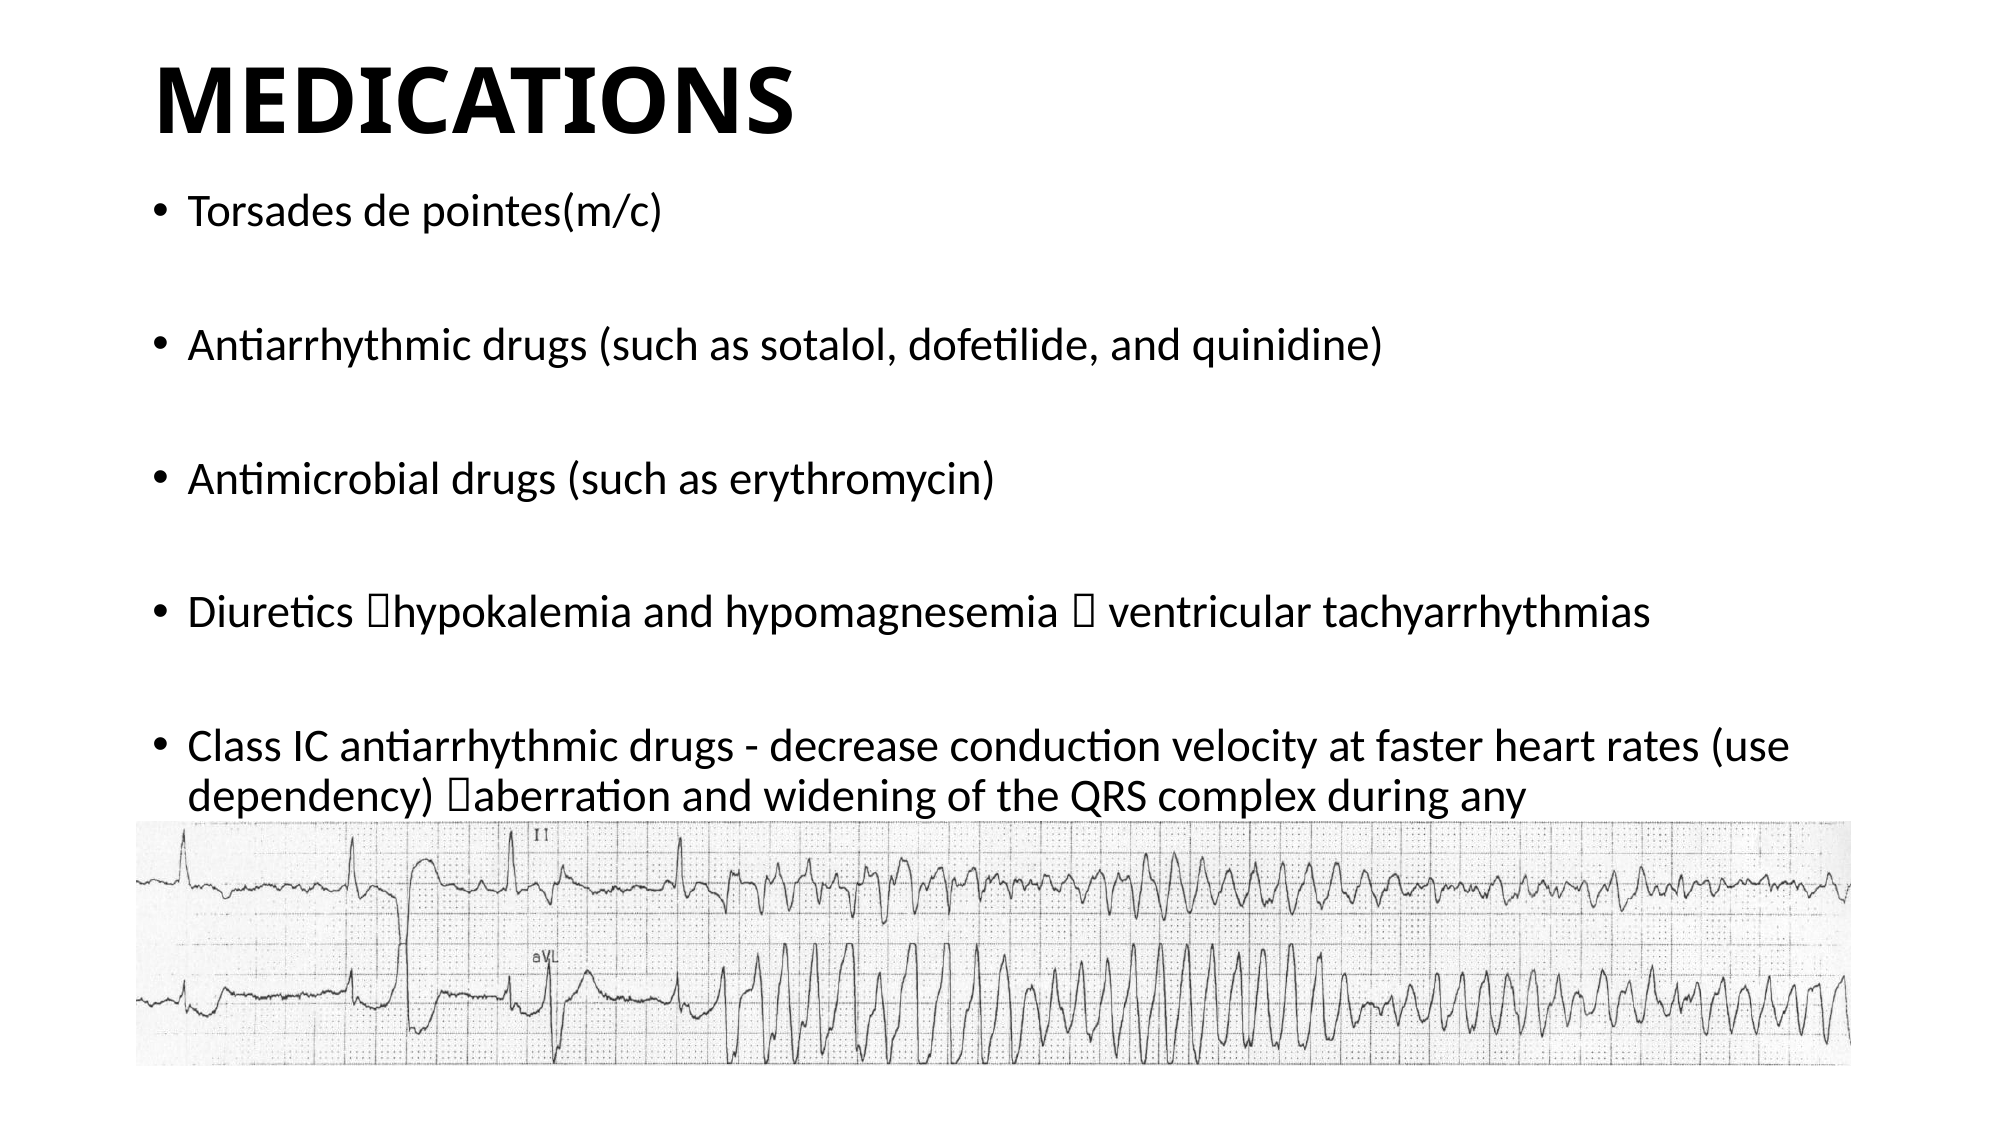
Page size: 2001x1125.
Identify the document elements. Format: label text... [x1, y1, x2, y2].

picture [136, 821, 1851, 1066]
list Torsades de pointes(m/c) Antiarrhythmic drugs (such as sotalol, dofetilide, and quinidine) Antimicrobial drugs (such as erythromycin) Diuretics hypokalemia and hypomagnesemia  ventricular tachyarrhythmias Class IC antiarrhythmic drugs - decrease conduction velocity at faster heart rates (use dependency) aberration and widening of the QRS complex during any tachyarrhythmia [137, 179, 1863, 884]
title MEDICATIONS [137, 40, 1863, 167]
